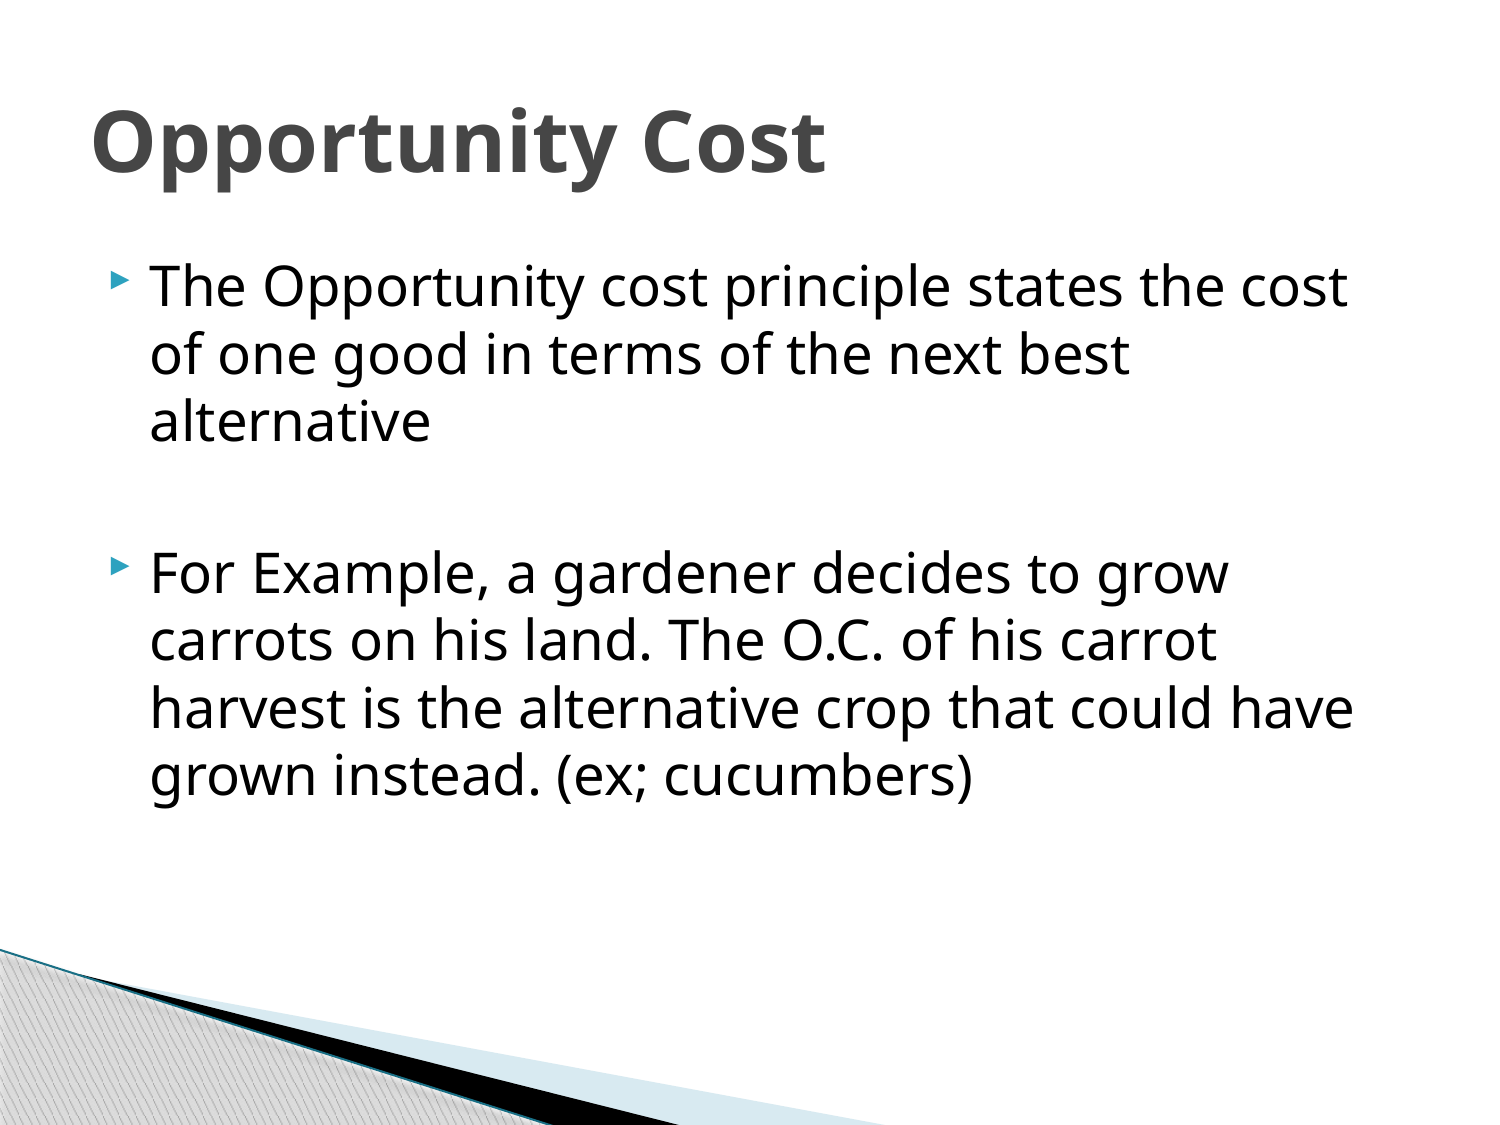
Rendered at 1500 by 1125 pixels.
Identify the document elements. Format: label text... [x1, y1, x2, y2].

title Opportunity Cost [75, 45, 1425, 233]
list The Opportunity cost principle states the cost of one good in terms of the next best alternative For Example, a gardener decides to grow carrots on his land. The O.C. of his carrot harvest is the alternative crop that could have grown instead. (ex; cucumbers) [75, 243, 1425, 986]
